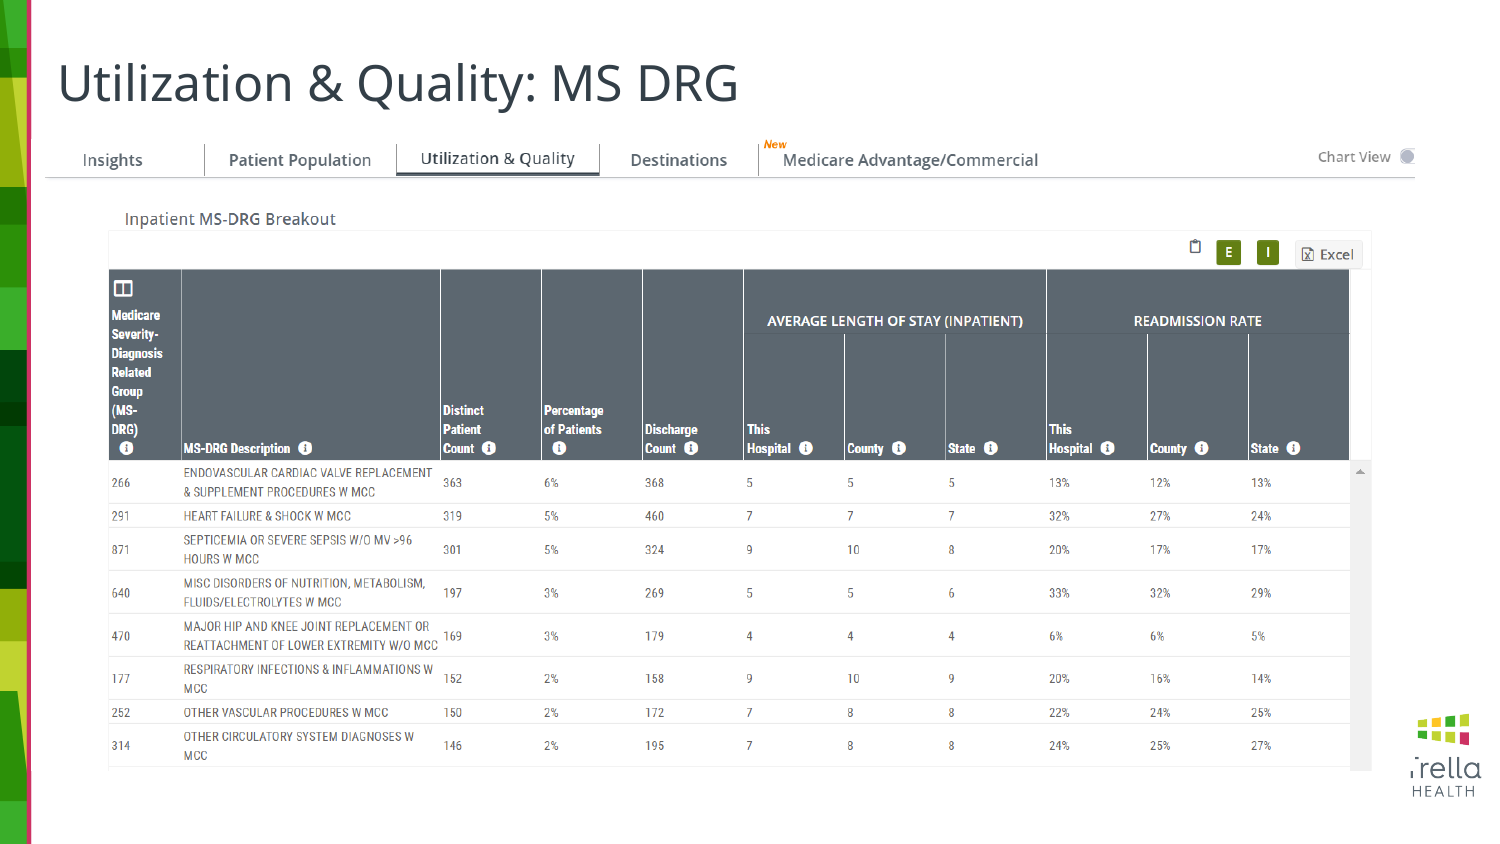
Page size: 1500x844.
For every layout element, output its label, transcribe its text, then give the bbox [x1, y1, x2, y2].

title Utilization & Quality: MS DRG [41, 11, 1317, 137]
picture [0, 0, 1500, 844]
